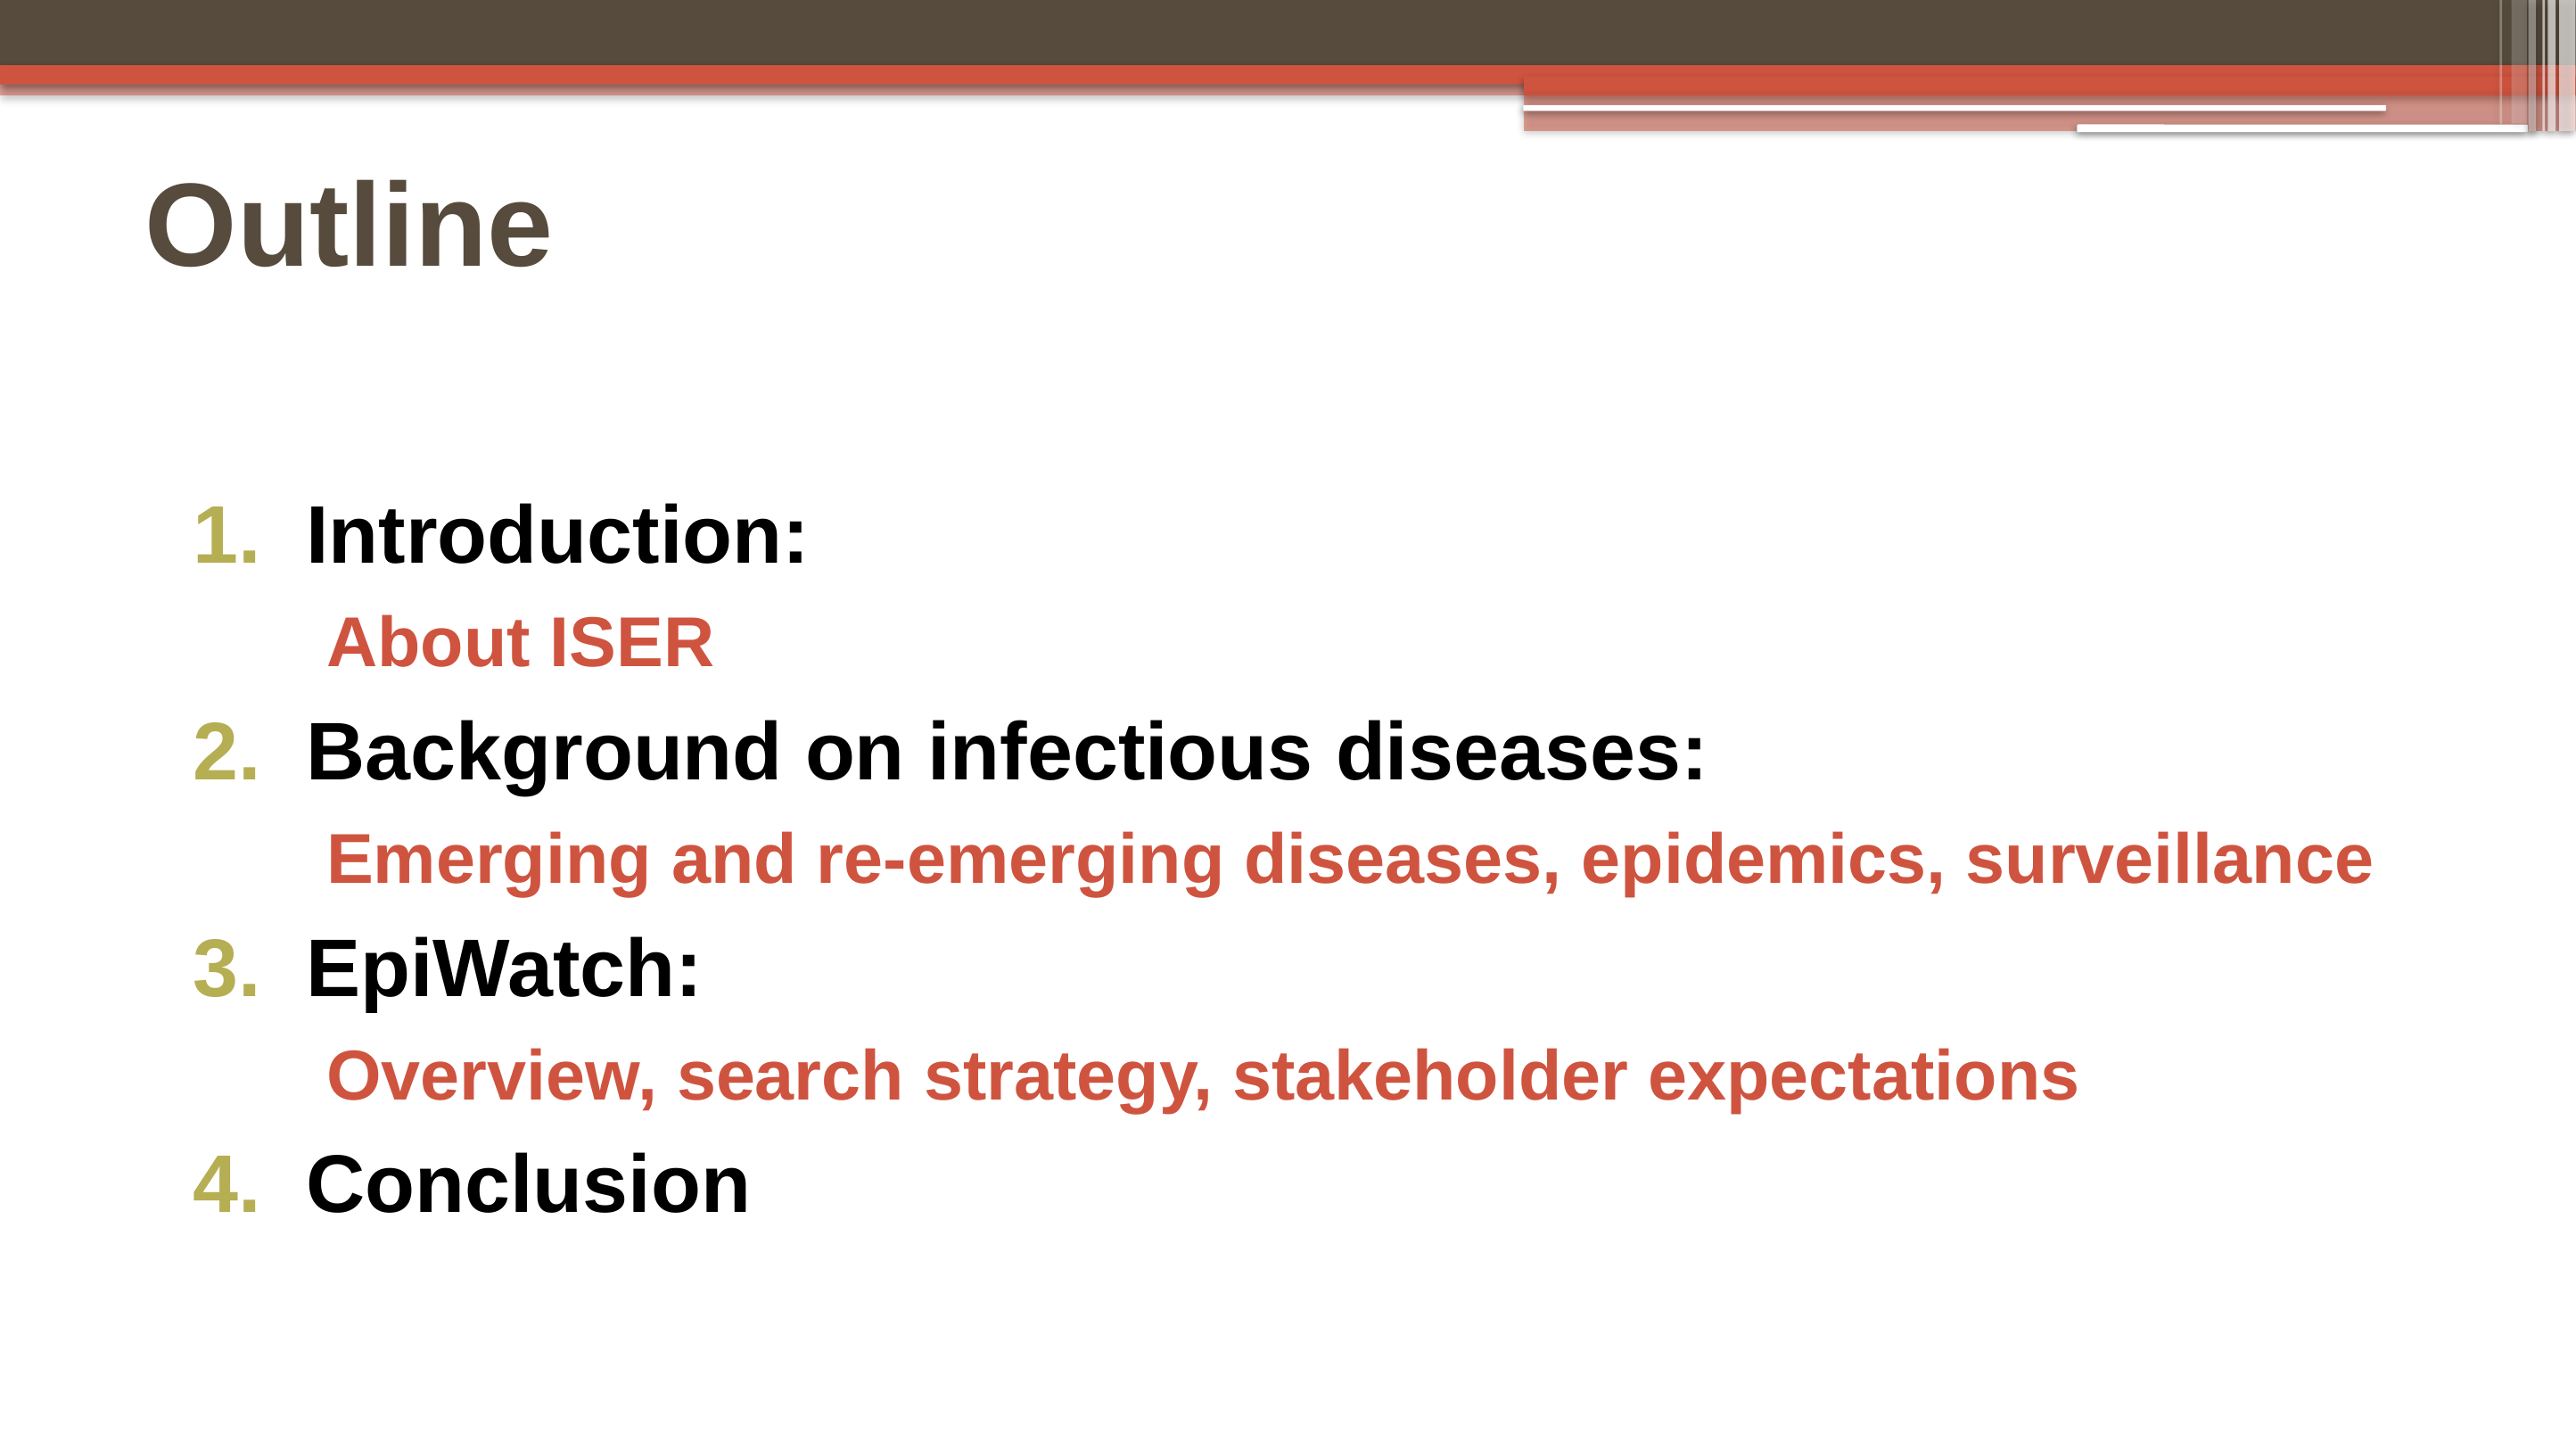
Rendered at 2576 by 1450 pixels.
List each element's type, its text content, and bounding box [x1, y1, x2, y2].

title Outline [131, 140, 2450, 297]
list Introduction: About ISER Background on infectious diseases: Emerging and re-emerging diseases, epidemics, surveillance EpiWatch: Overview, search strategy, stakeholder expectations Conclusion [131, 368, 2450, 1263]
